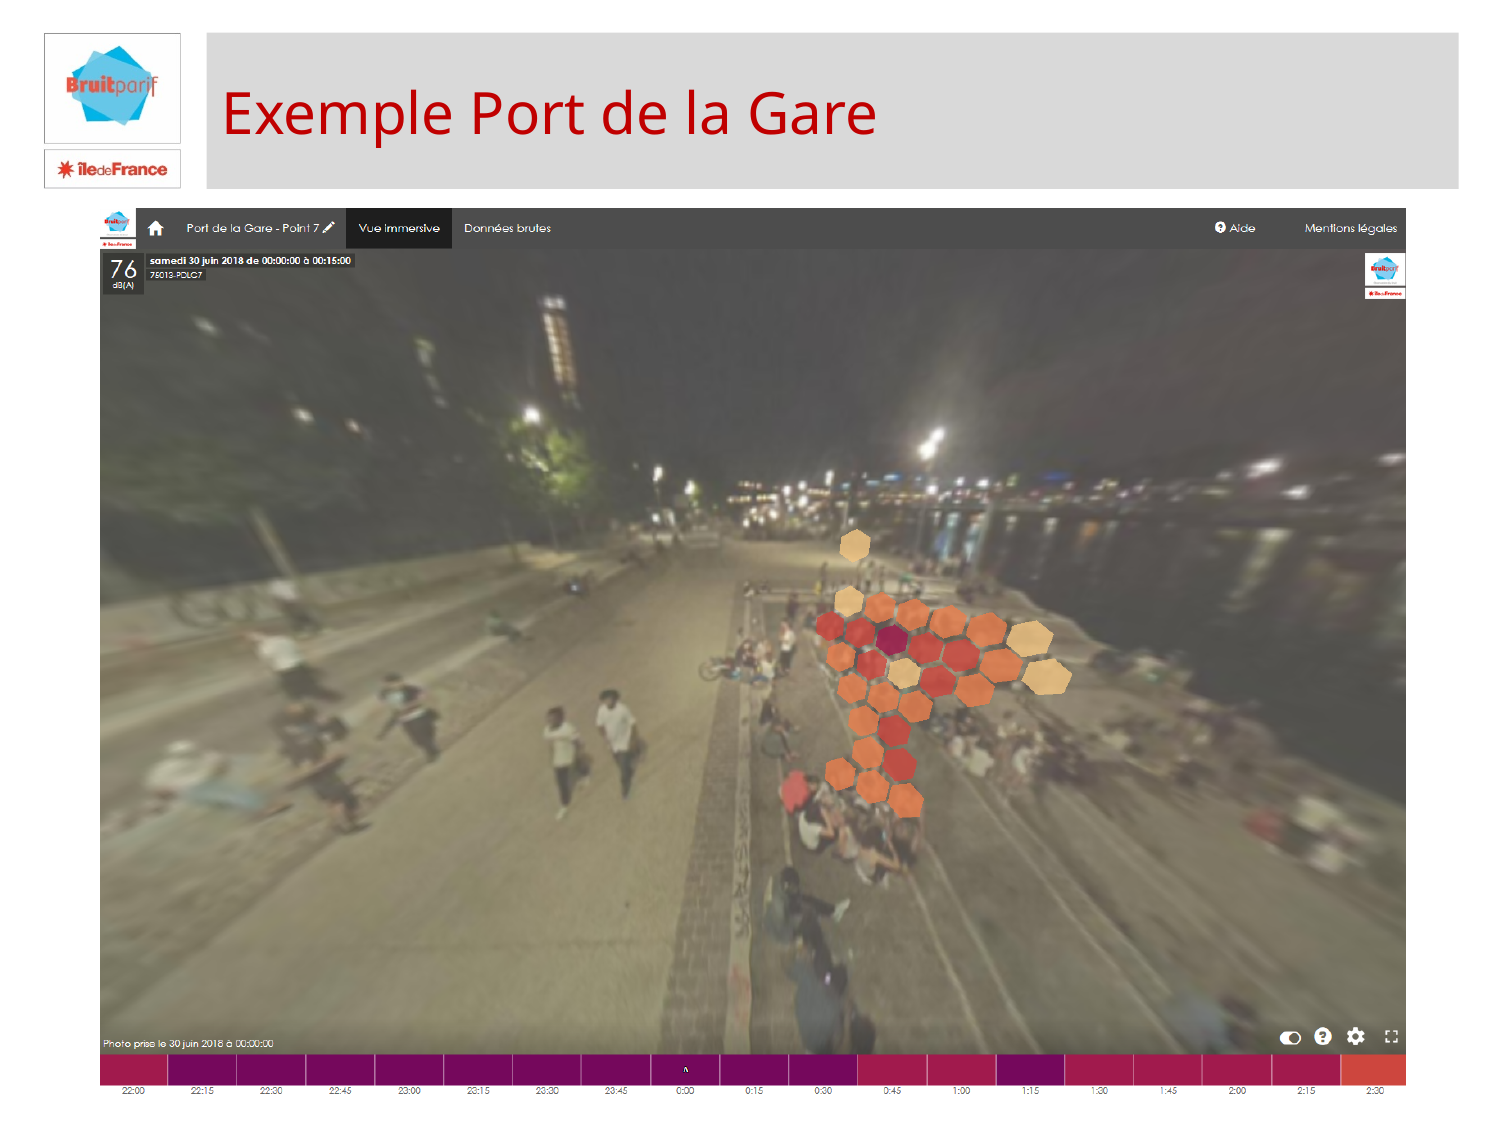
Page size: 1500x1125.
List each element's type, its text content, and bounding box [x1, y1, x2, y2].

picture [100, 208, 1406, 1095]
picture [43, 32, 181, 190]
text_box Exemple Port de la Gare [206, 32, 1459, 189]
